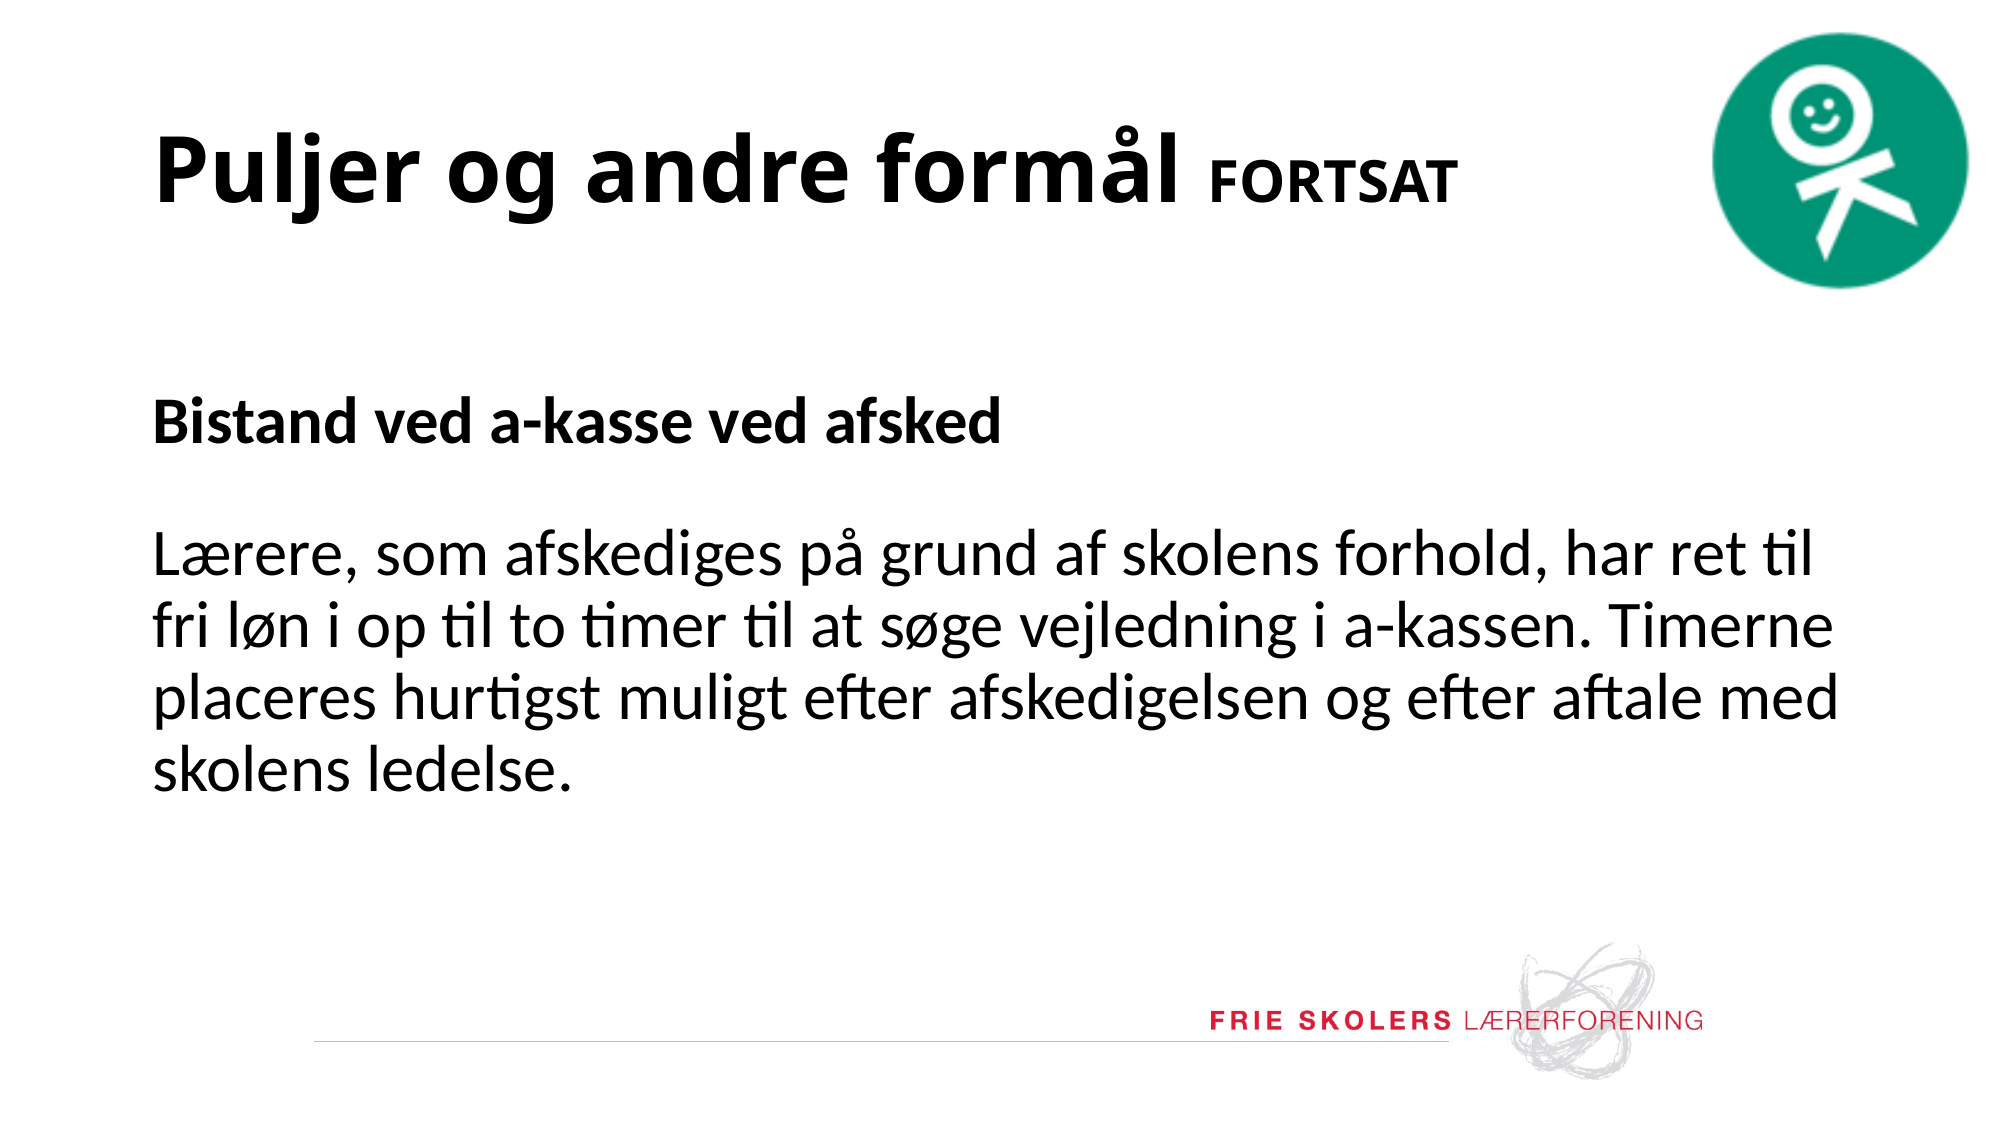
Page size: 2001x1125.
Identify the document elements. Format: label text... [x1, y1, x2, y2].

title Puljer og andre formål FORTSAT [137, 64, 1701, 282]
picture [1211, 941, 1702, 1080]
list Bistand ved a-kasse ved afsked Lærere, som afskediges på grund af skolens forhold, har ret til fri løn i op til to timer til at søge vejledning i a-kassen. Timerne placeres hurtigst muligt efter afskedigelsen og efter aftale med skolens ledelse. [137, 378, 1881, 1011]
picture [1701, 21, 1982, 297]
